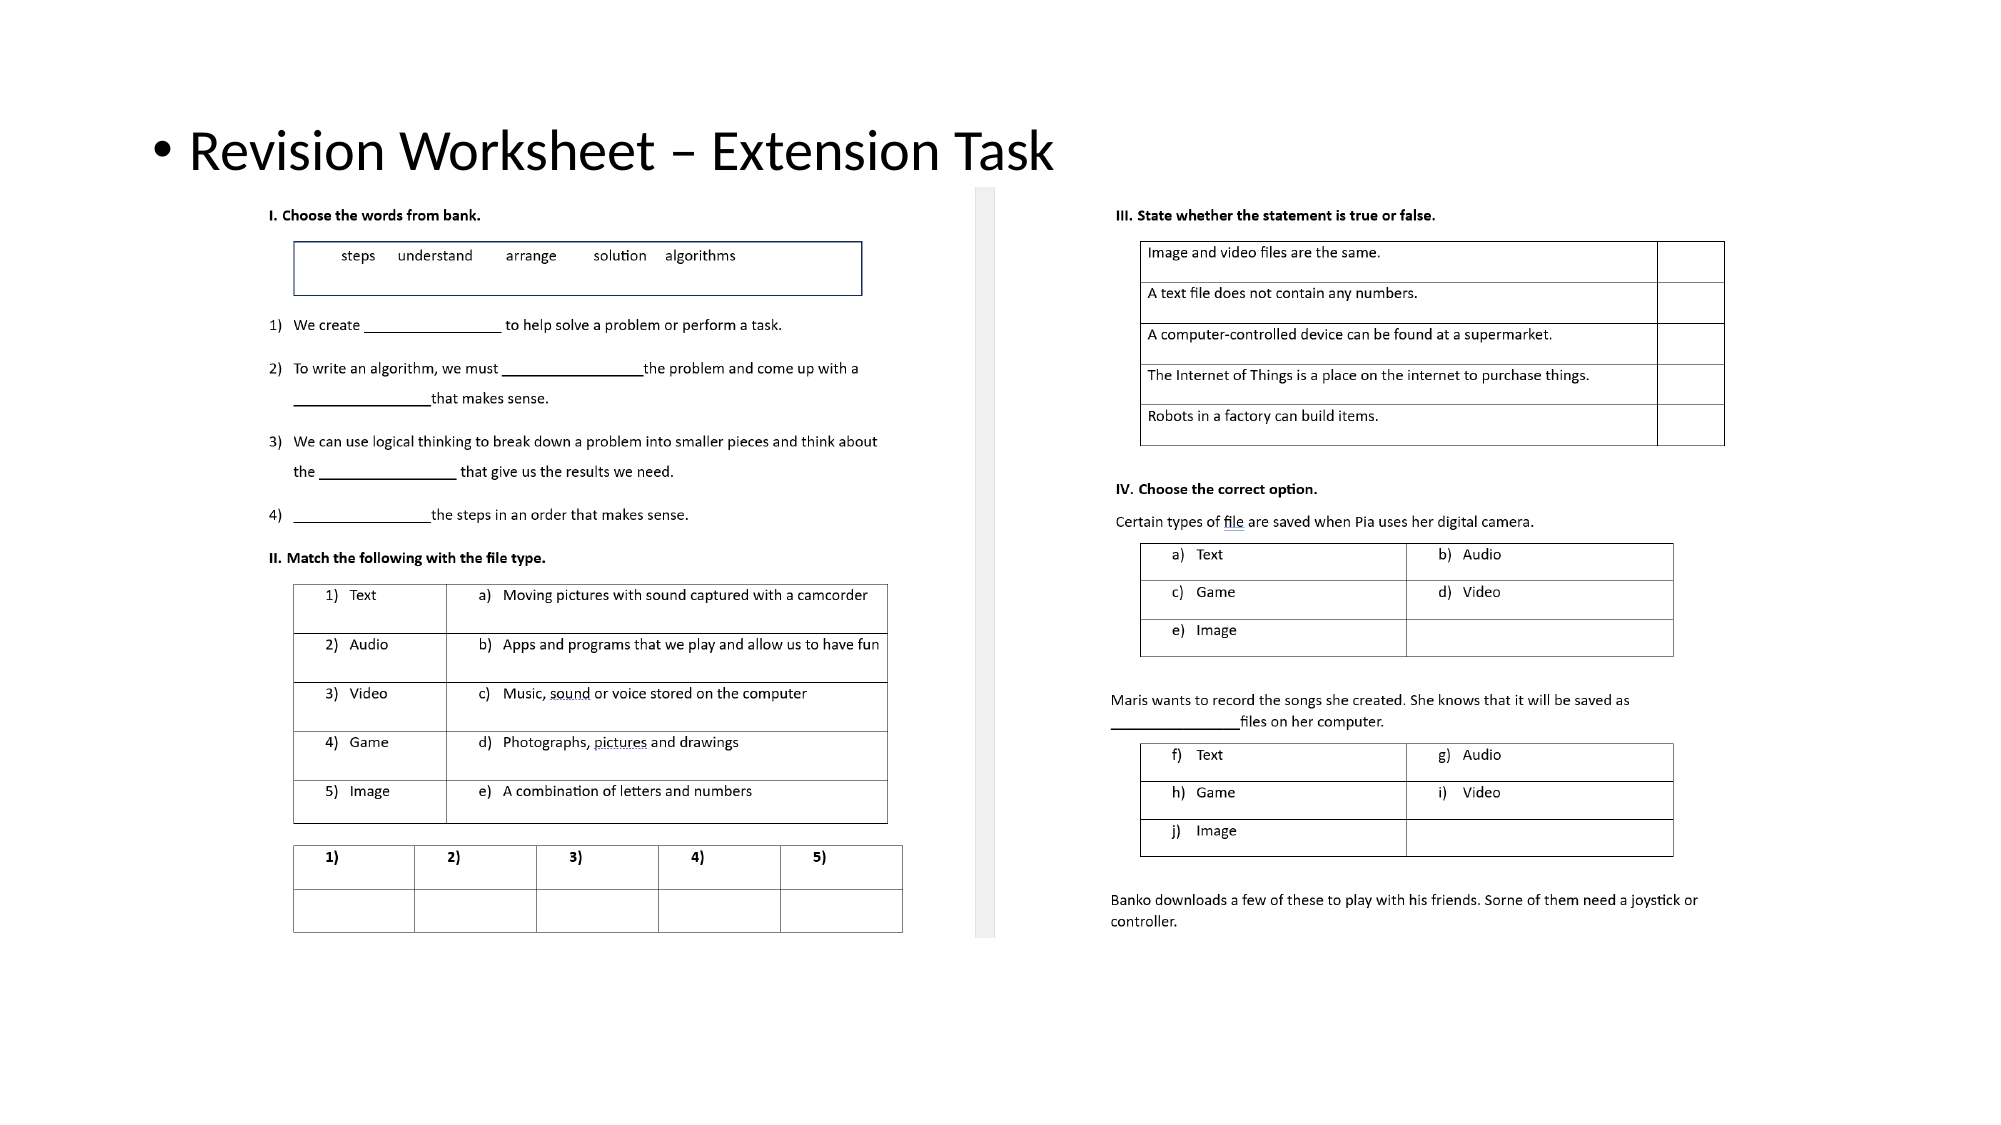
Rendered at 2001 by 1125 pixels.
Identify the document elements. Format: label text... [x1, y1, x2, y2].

list Revision Worksheet – Extension Task [137, 112, 1863, 1014]
picture [248, 187, 1752, 938]
